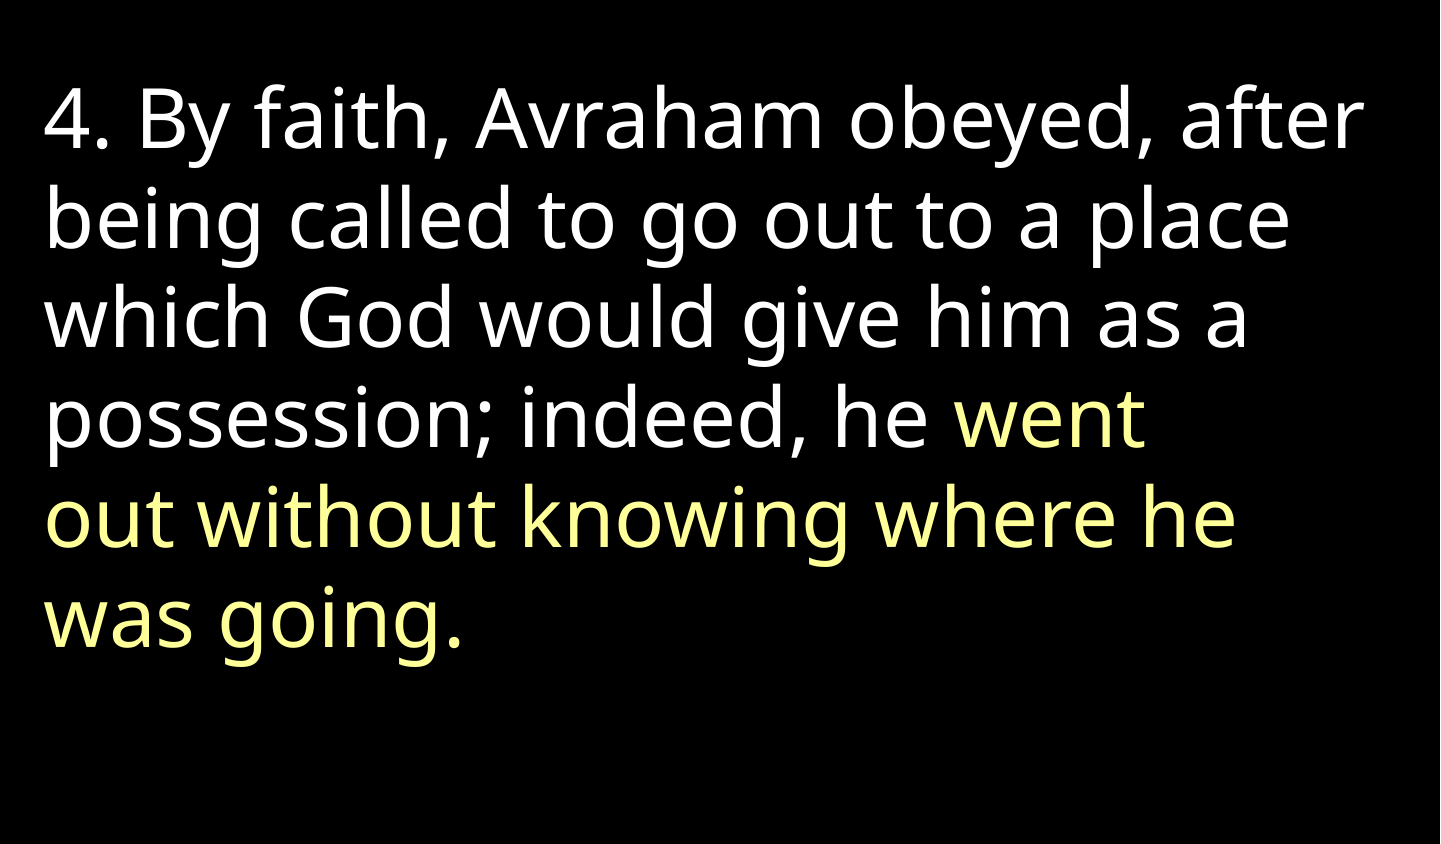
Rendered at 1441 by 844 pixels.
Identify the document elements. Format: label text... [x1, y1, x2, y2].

subtitle 4. By faith, Avraham obeyed, after being called to go out to a place which God would give him as a possession; indeed, he went out without knowing where he was going. [32, 59, 1408, 844]
